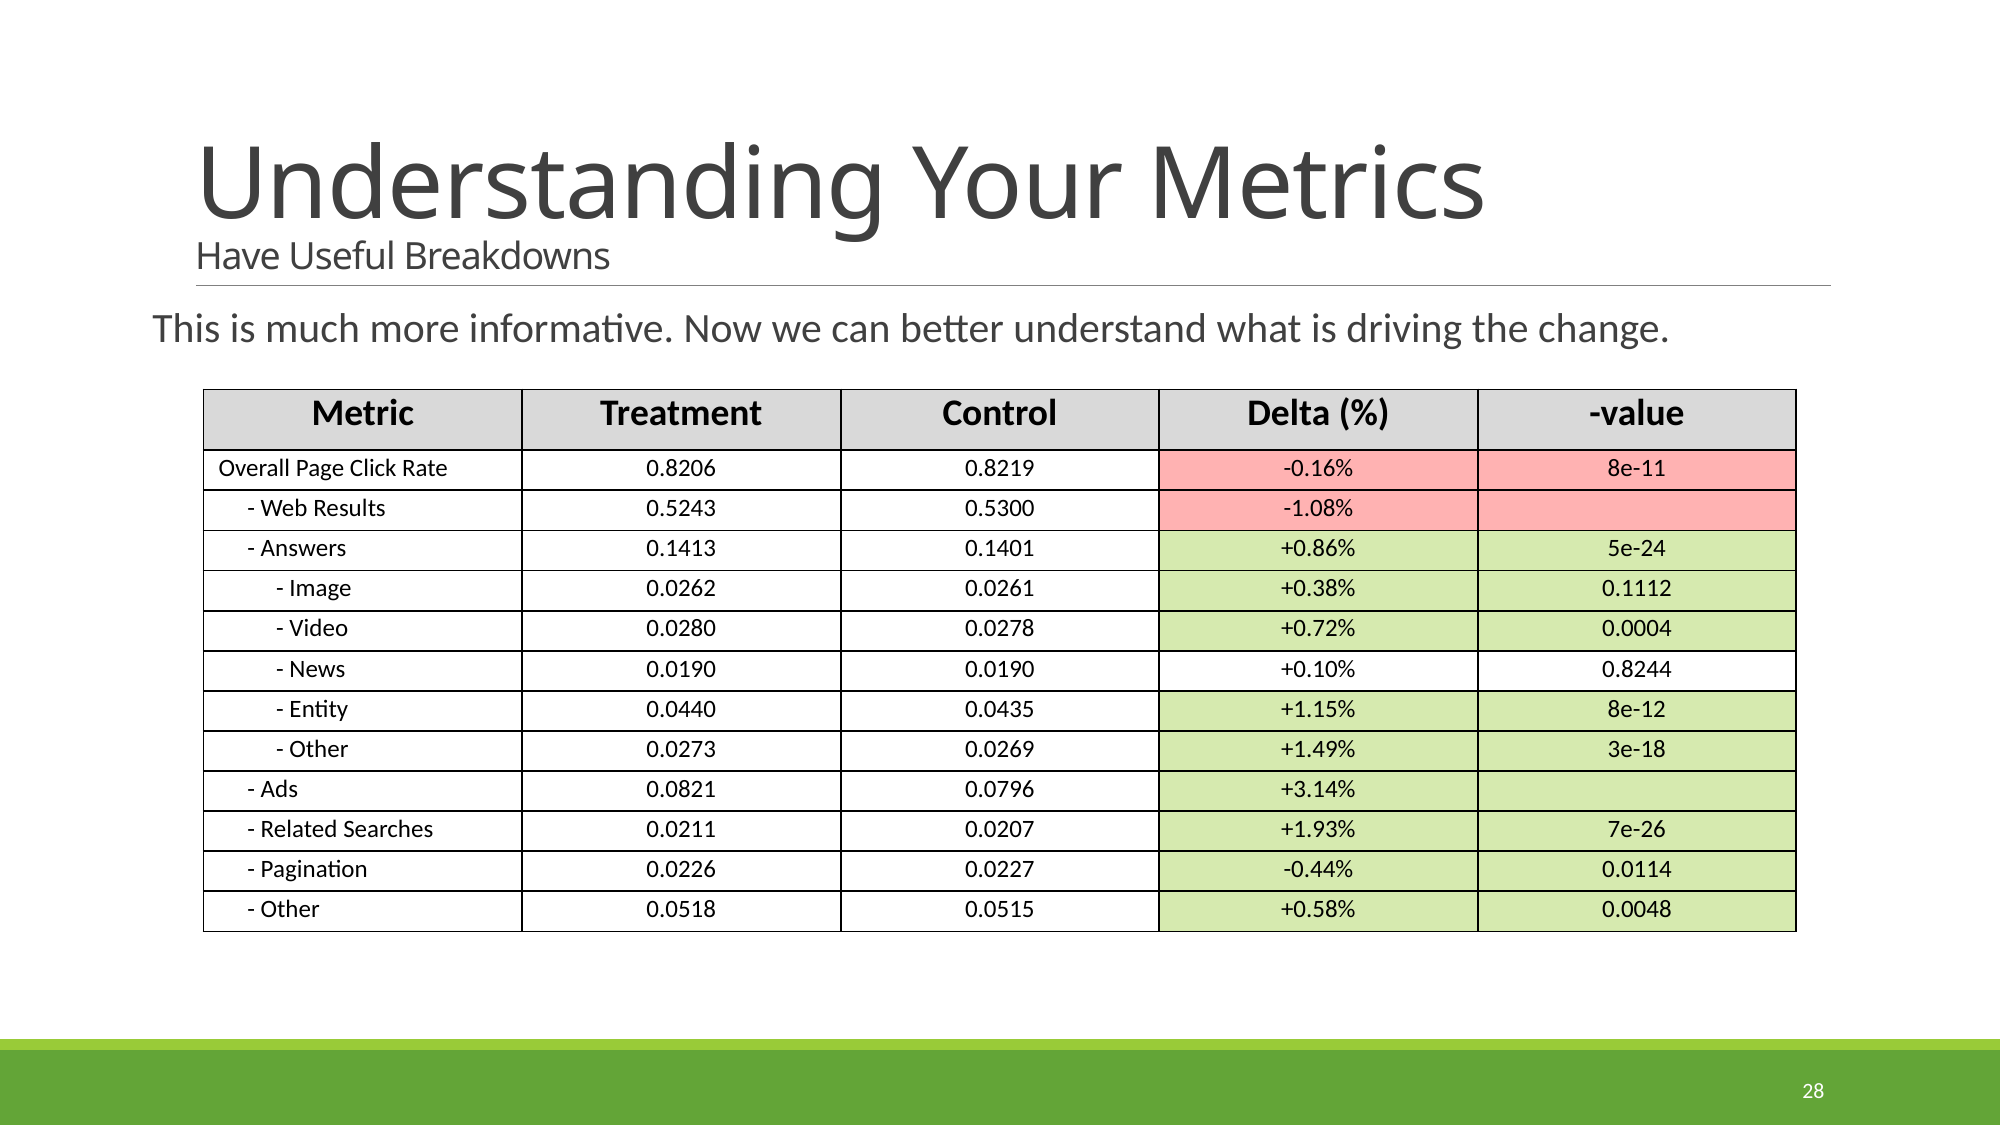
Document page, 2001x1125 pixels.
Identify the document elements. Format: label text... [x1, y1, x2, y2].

title Understanding Your Metrics Have Useful Breakdowns [180, 47, 1830, 285]
slide_number 28 [1624, 1059, 1840, 1120]
list This is much more informative. Now we can better understand what is driving the change. [137, 299, 1785, 1014]
